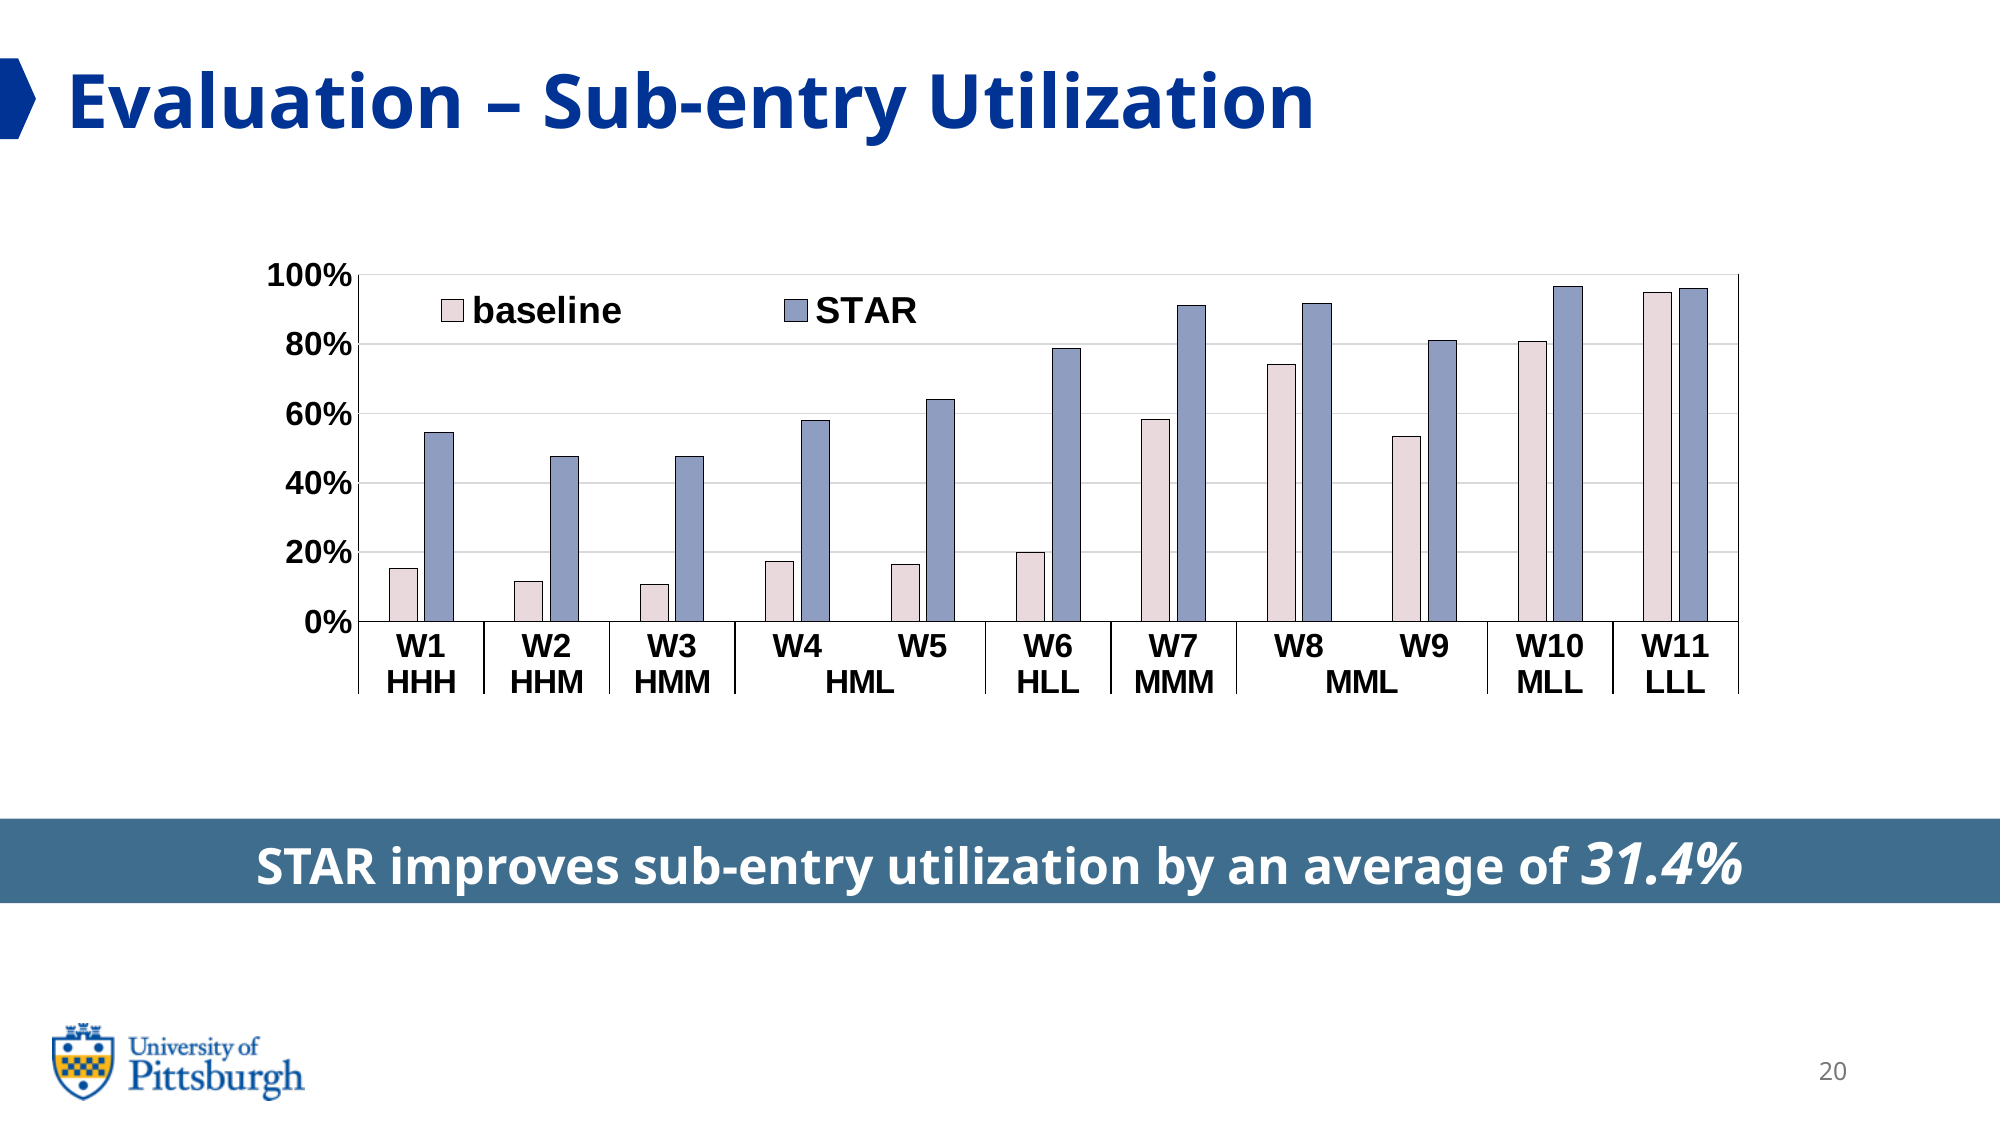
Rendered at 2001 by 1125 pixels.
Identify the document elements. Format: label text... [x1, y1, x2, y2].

chart [215, 204, 1851, 862]
slide_number 20 [1412, 1042, 1863, 1103]
text_box [0, 58, 36, 140]
picture [51, 1022, 305, 1102]
text_box STAR improves sub-entry utilization by an average of 31.4% [0, 818, 2000, 904]
text_box Evaluation – Sub-entry Utilization [52, 45, 1937, 151]
